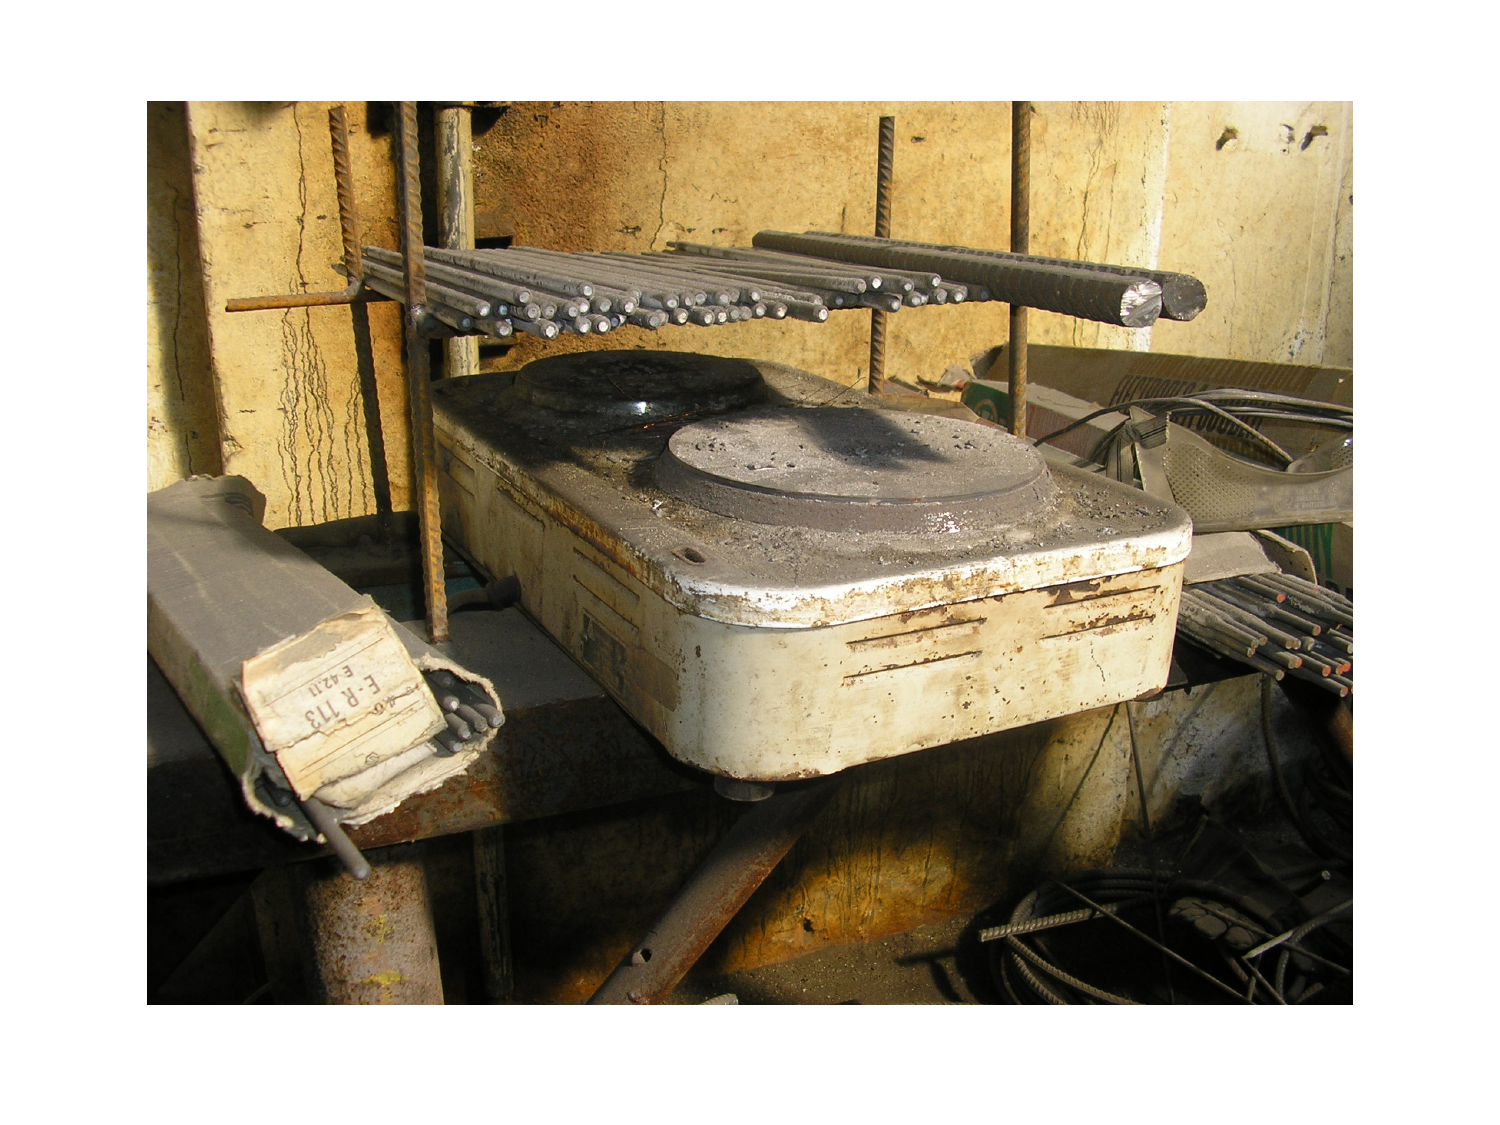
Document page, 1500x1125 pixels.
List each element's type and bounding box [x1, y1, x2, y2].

list [147, 101, 1353, 1006]
